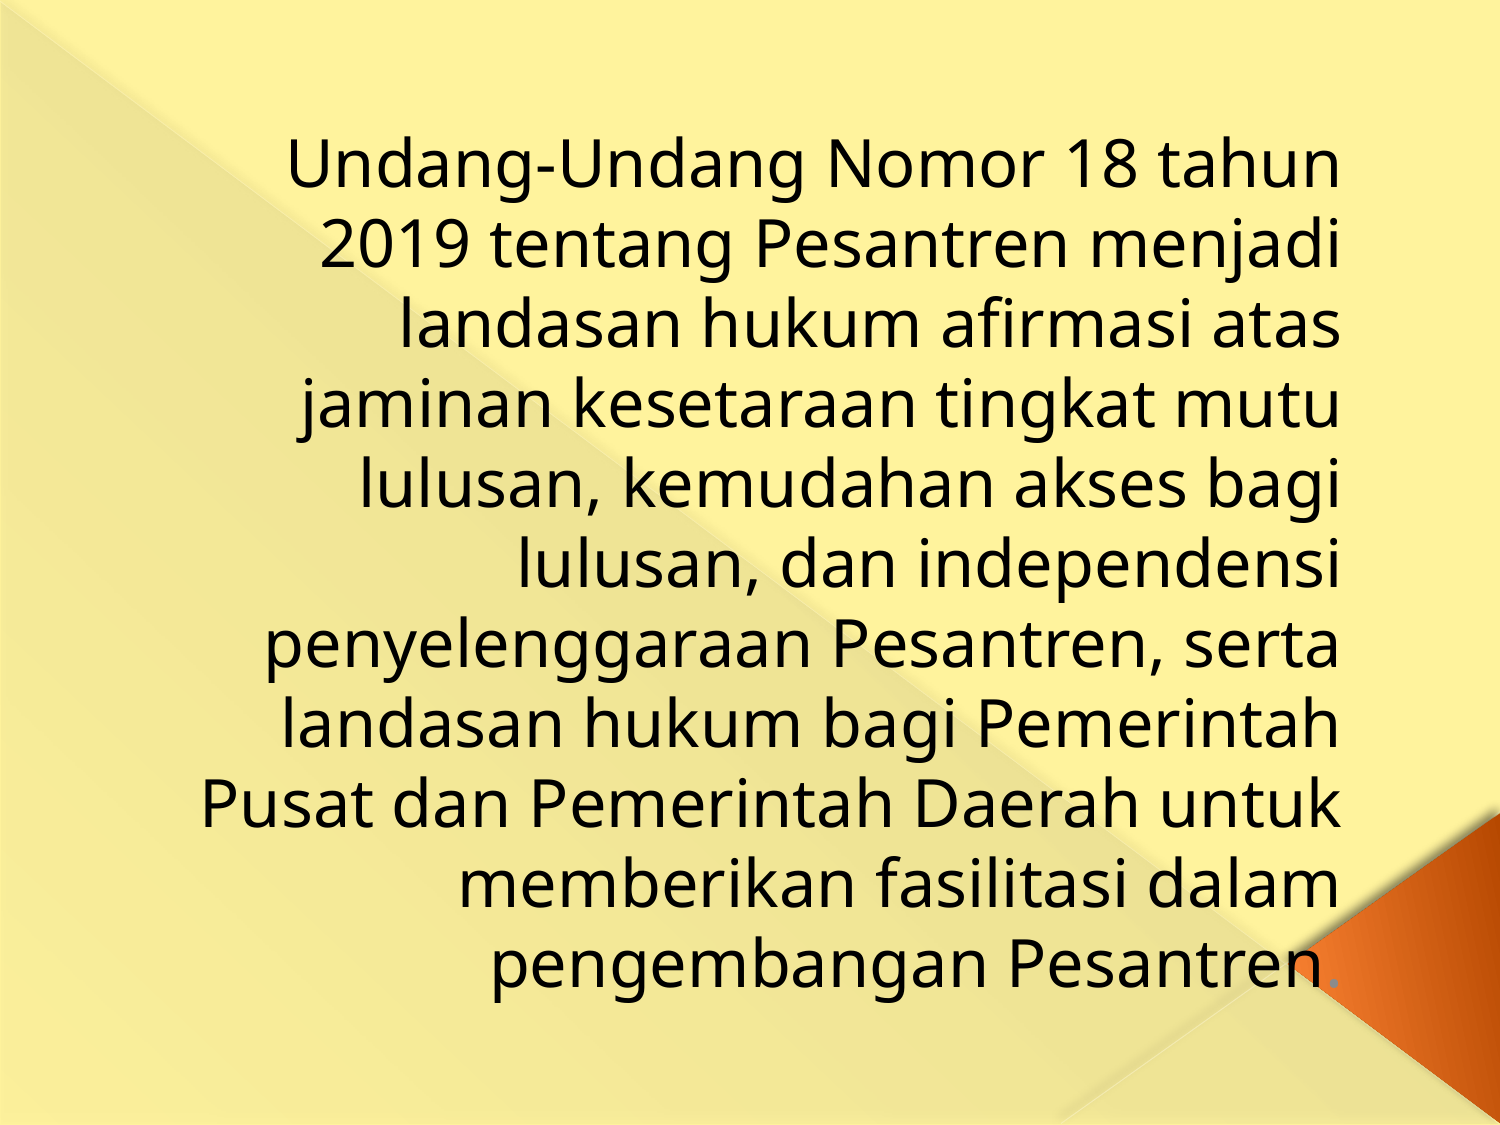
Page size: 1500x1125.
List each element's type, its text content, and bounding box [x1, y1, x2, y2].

subtitle Undang-Undang Nomor 18 tahun 2019 tentang Pesantren menjadi landasan hukum afirmasi atas jaminan kesetaraan tingkat mutu lulusan, kemudahan akses bagi lulusan, dan independensi penyelenggaraan Pesantren, serta landasan hukum bagi Pemerintah Pusat dan Pemerintah Daerah untuk memberikan fasilitasi dalam pengembangan Pesantren. [123, 113, 1365, 1024]
